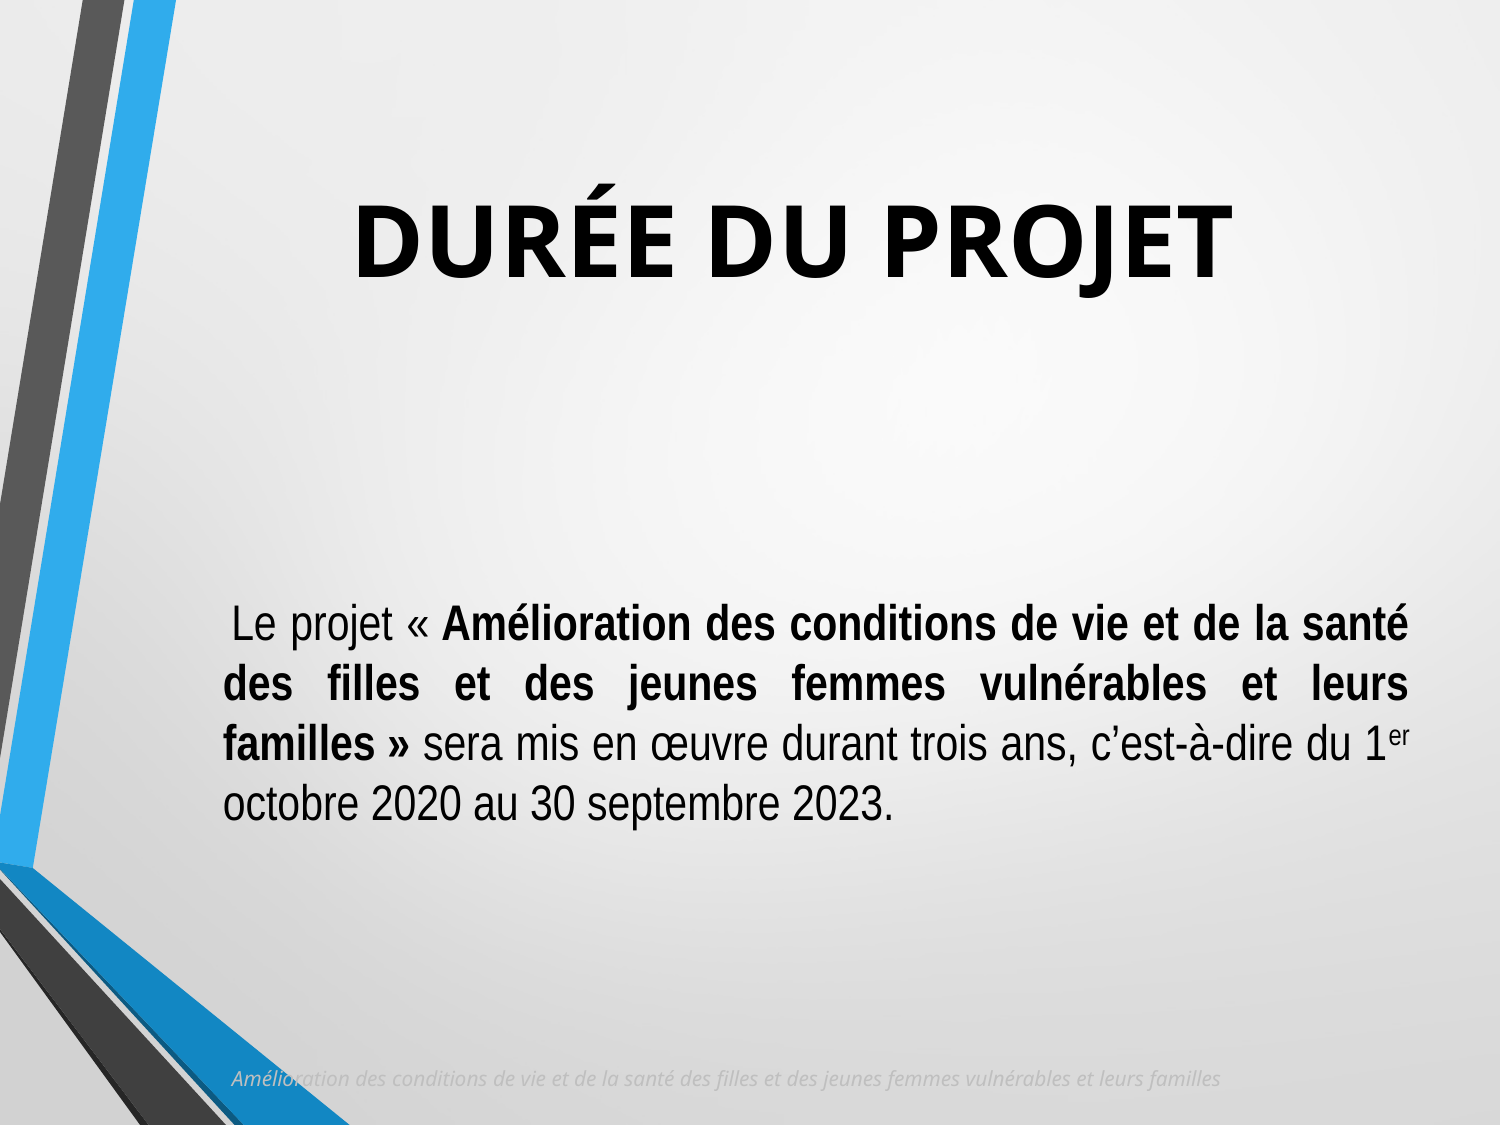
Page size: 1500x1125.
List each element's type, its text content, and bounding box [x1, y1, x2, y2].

title DURÉE DU PROJET [161, 136, 1425, 339]
list Le projet « Amélioration des conditions de vie et de la santé des filles et des jeunes femmes vulnérables et leurs familles » sera mis en œuvre durant trois ans, c’est-à-dire du 1er octobre 2020 au 30 septembre 2023. [161, 437, 1425, 985]
text_box Amélioration des conditions de vie et de la santé des filles et des jeunes femmes vulnérables et leurs familles [41, 1058, 1412, 1099]
